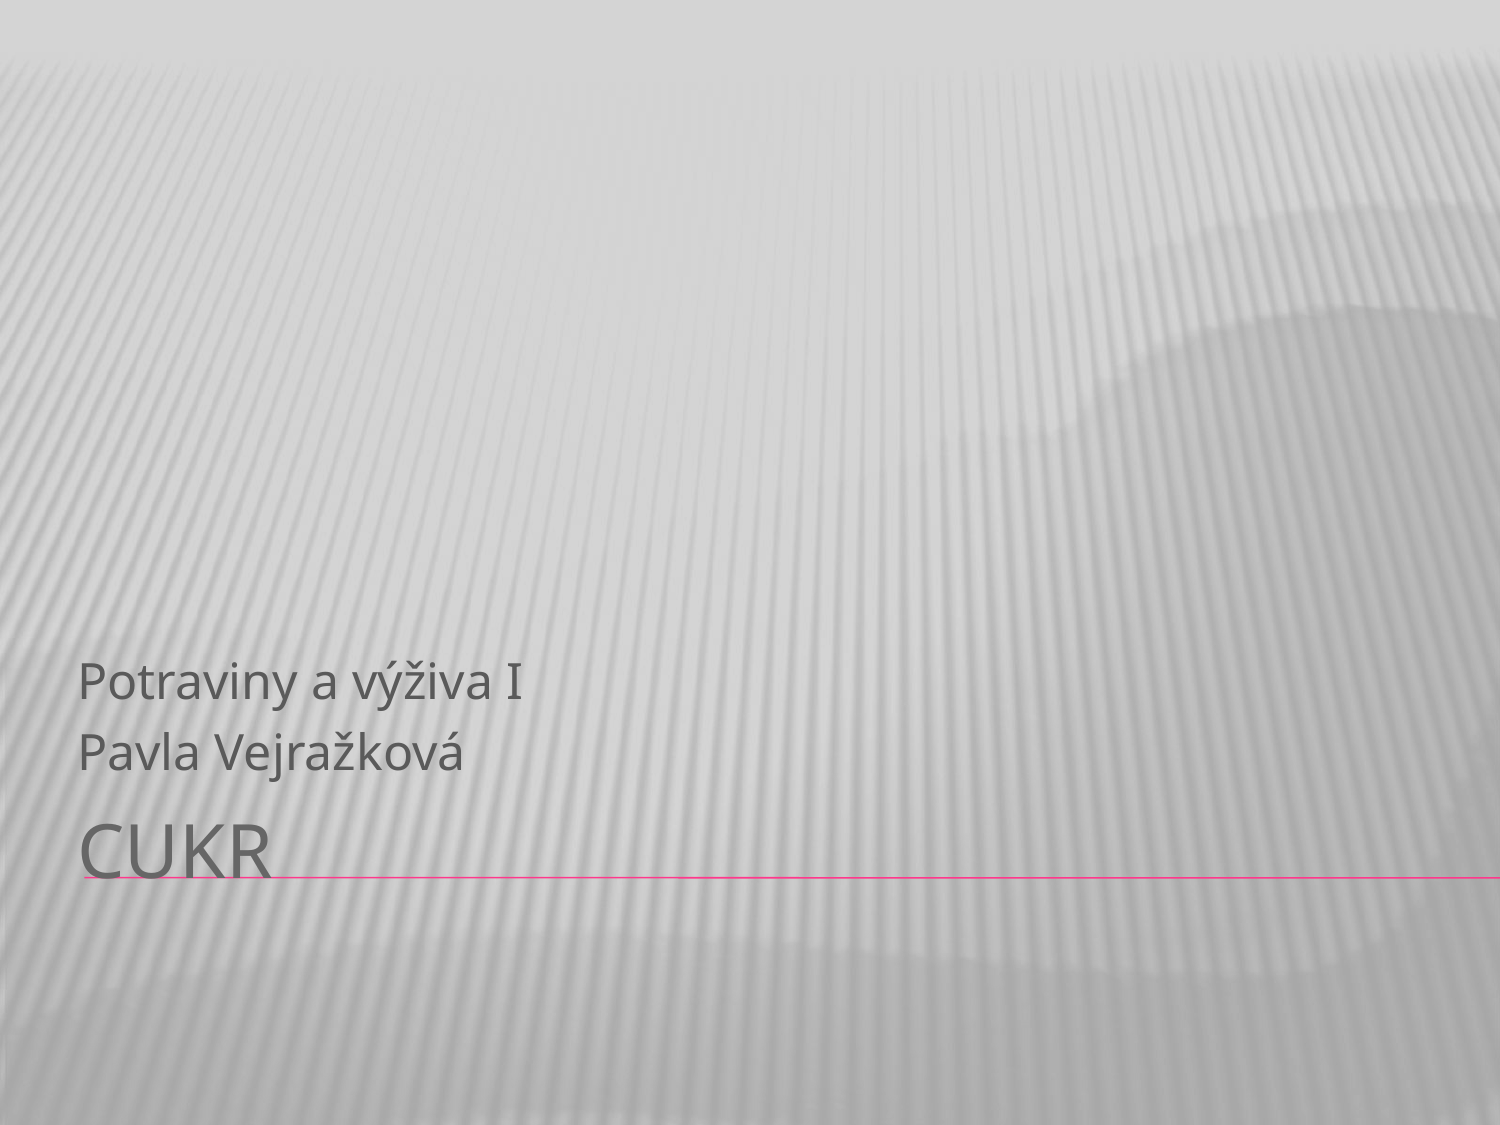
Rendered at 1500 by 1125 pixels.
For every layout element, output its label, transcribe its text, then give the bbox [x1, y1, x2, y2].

title Cukr [62, 796, 1450, 997]
subtitle Potraviny a výživa I Pavla Vejražková [62, 637, 1450, 788]
